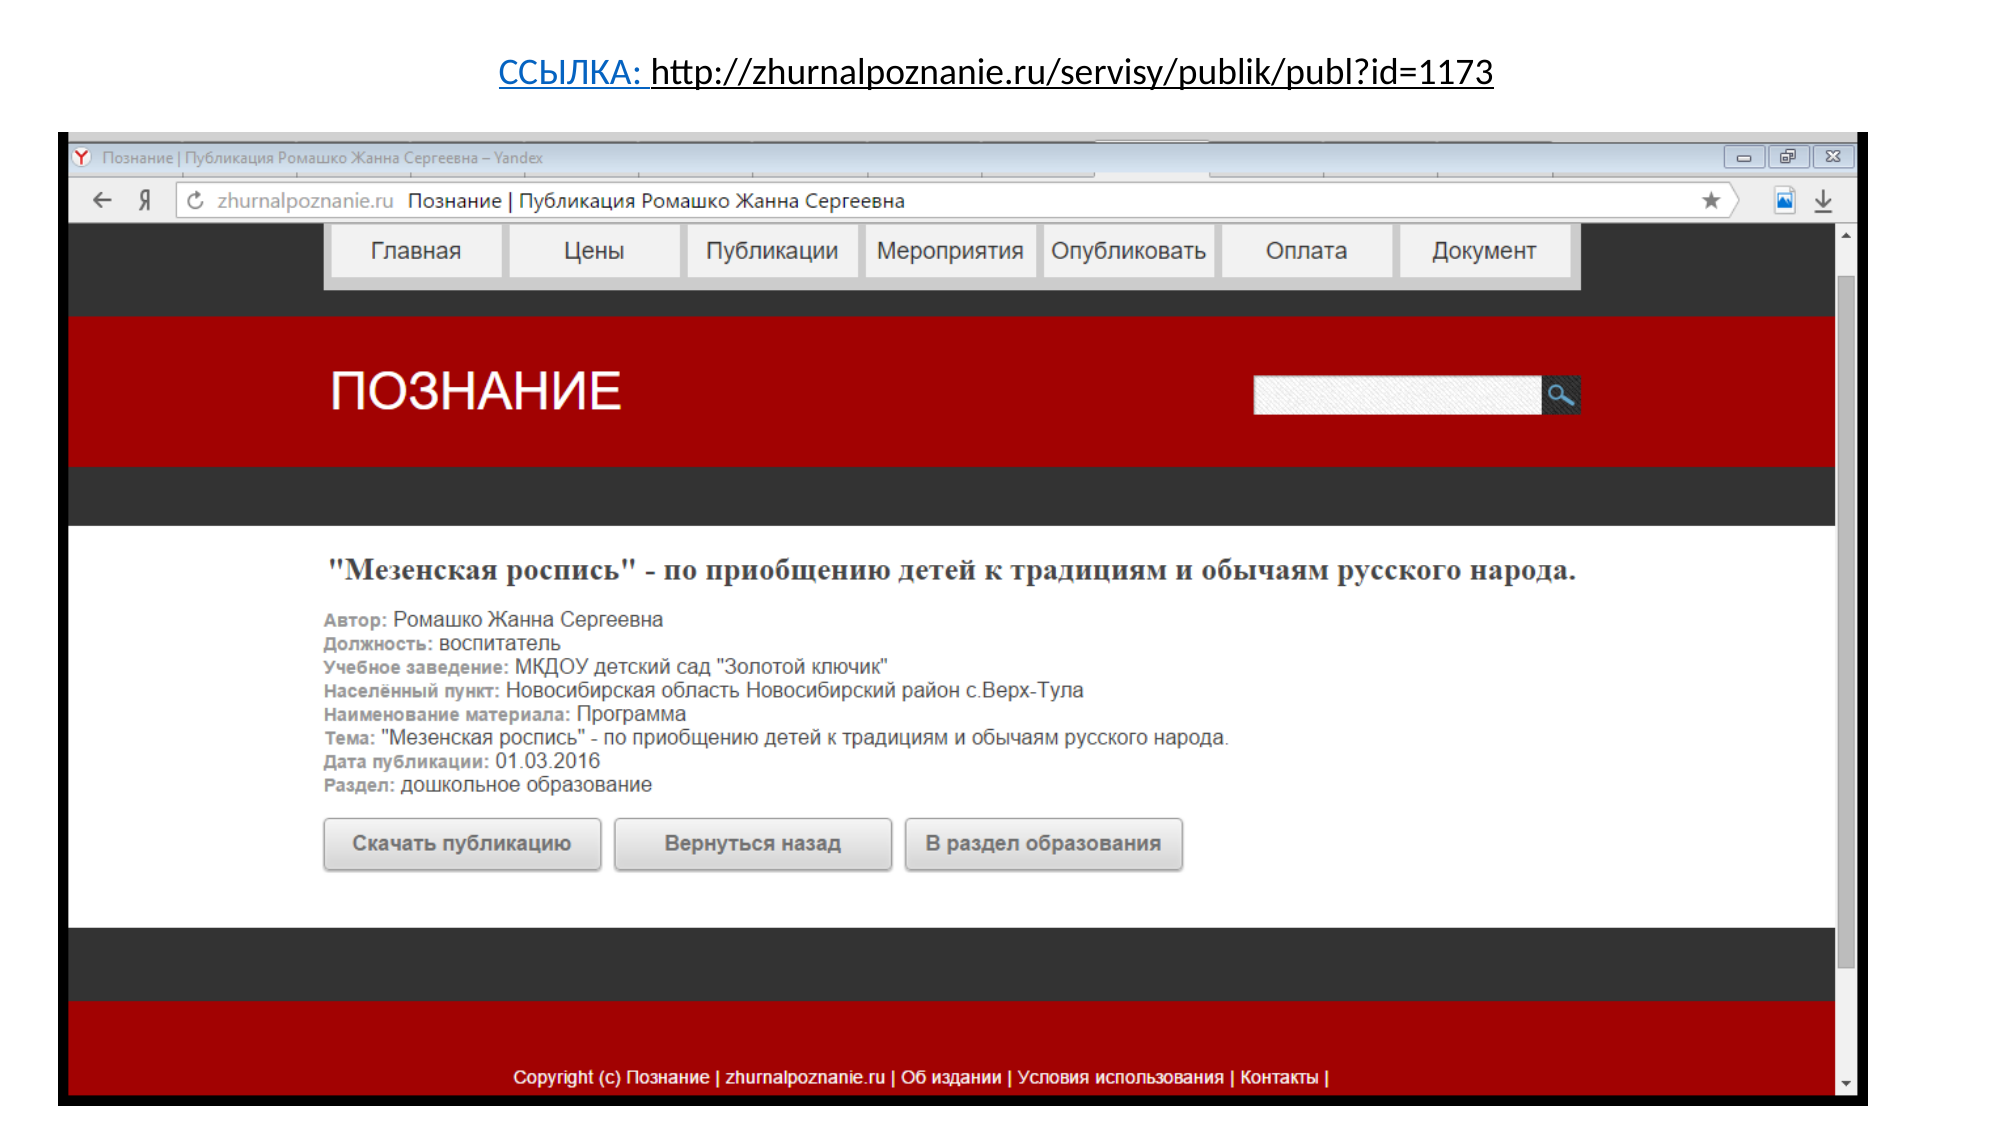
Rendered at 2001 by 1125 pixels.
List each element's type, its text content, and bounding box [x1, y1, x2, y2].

picture [58, 132, 1868, 1106]
text_box ССЫЛКА: http://zhurnalpoznanie.ru/servisy/publik/publ?id=1173 [483, 39, 1518, 100]
